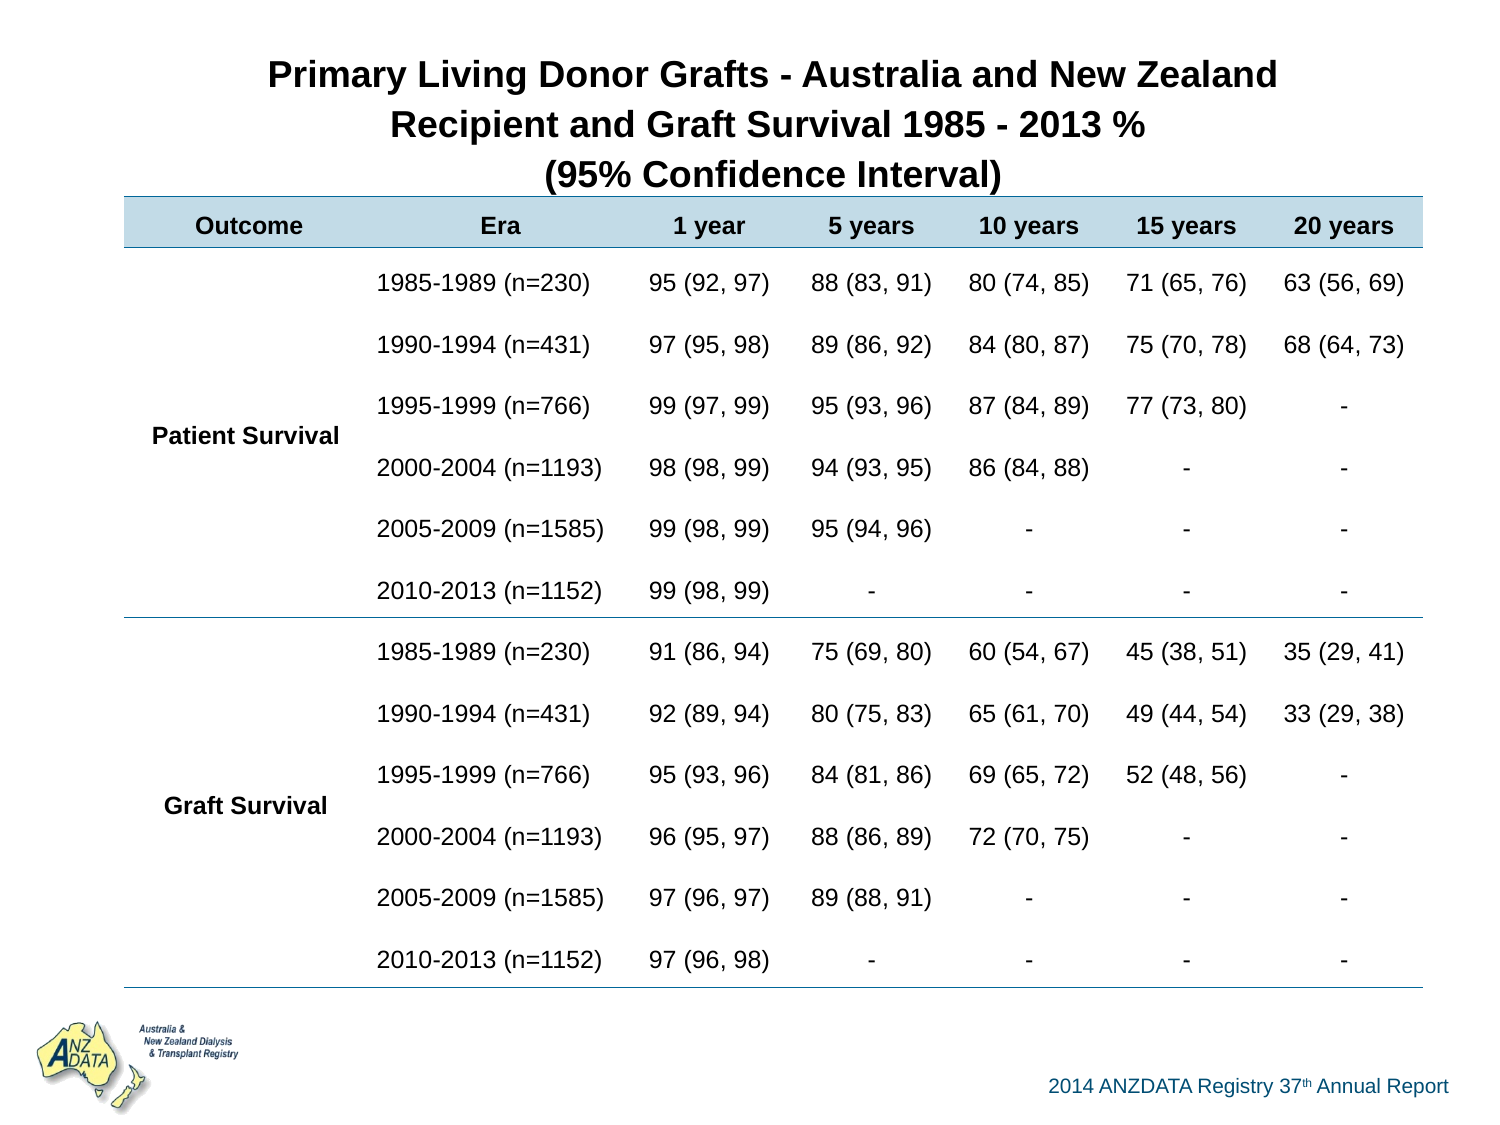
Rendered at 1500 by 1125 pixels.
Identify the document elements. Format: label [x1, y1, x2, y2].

table_cell [124, 618, 1423, 987]
table_cell [124, 248, 1423, 617]
table_cell [124, 197, 1423, 247]
table_header [124, 43, 1423, 196]
picture [29, 1016, 243, 1118]
text_box [358, 797, 1388, 1125]
